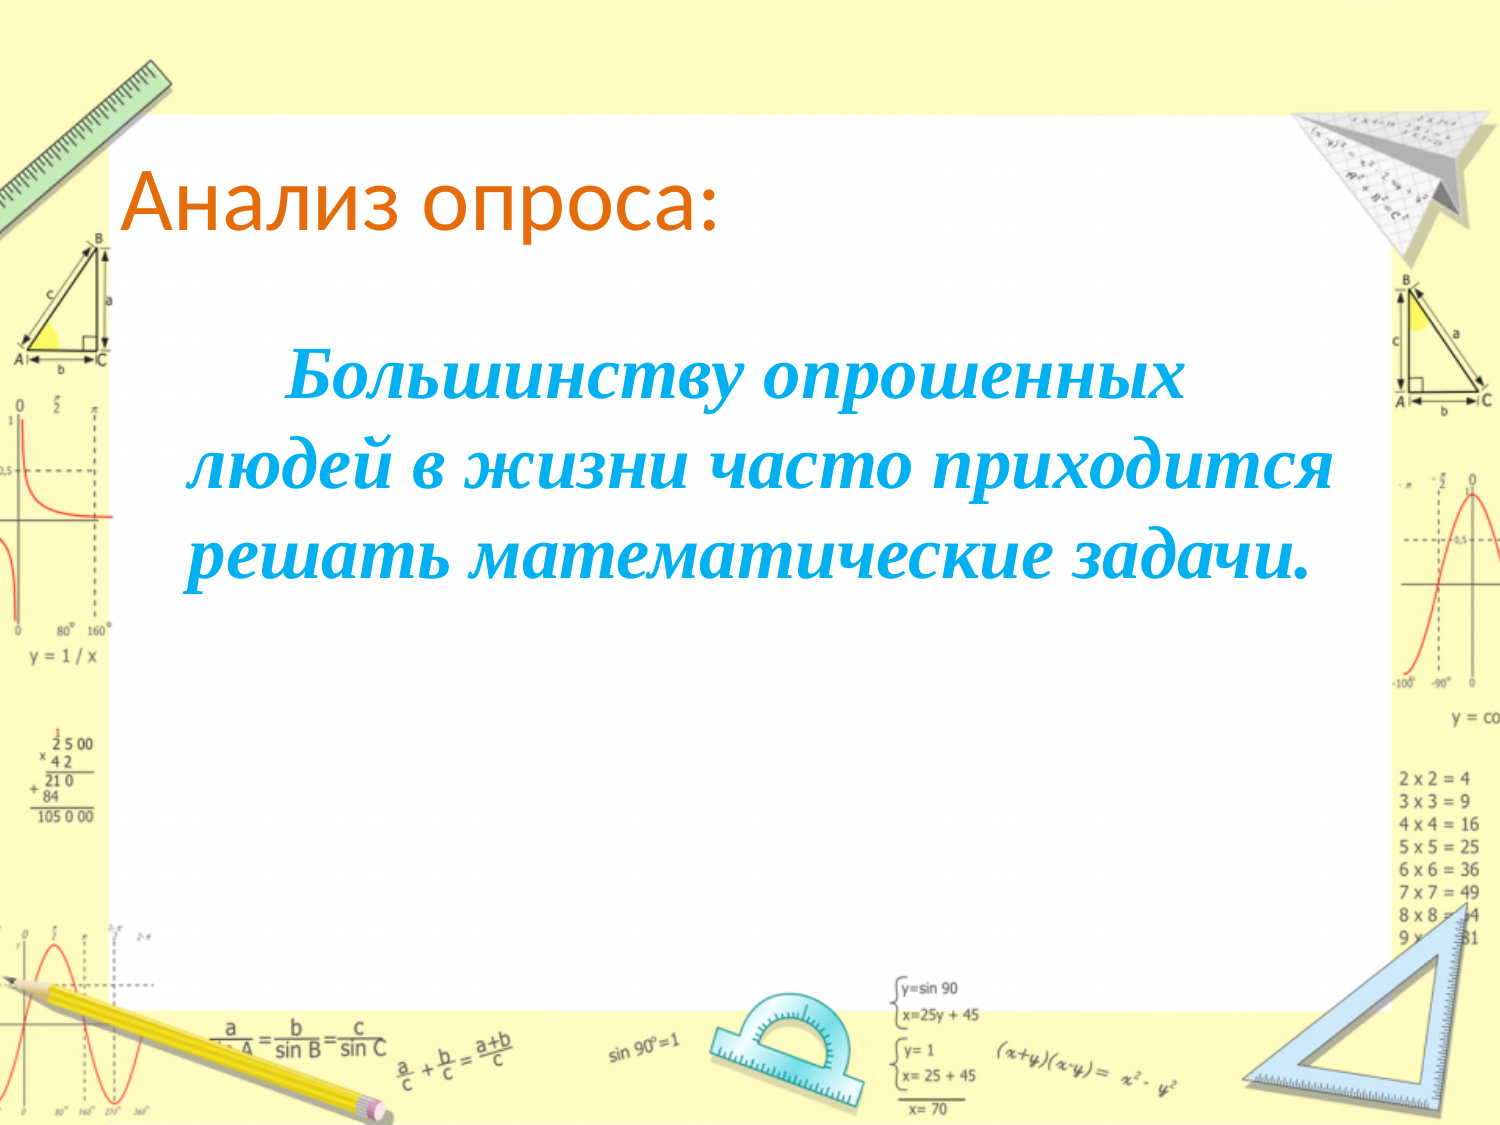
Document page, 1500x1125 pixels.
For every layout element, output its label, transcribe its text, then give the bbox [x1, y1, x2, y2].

picture [0, 0, 1500, 1125]
title Анализ опроса: [105, 140, 1456, 249]
list Большинству опрошенных людей в жизни часто приходится решать математические задачи. [116, 316, 1383, 1009]
